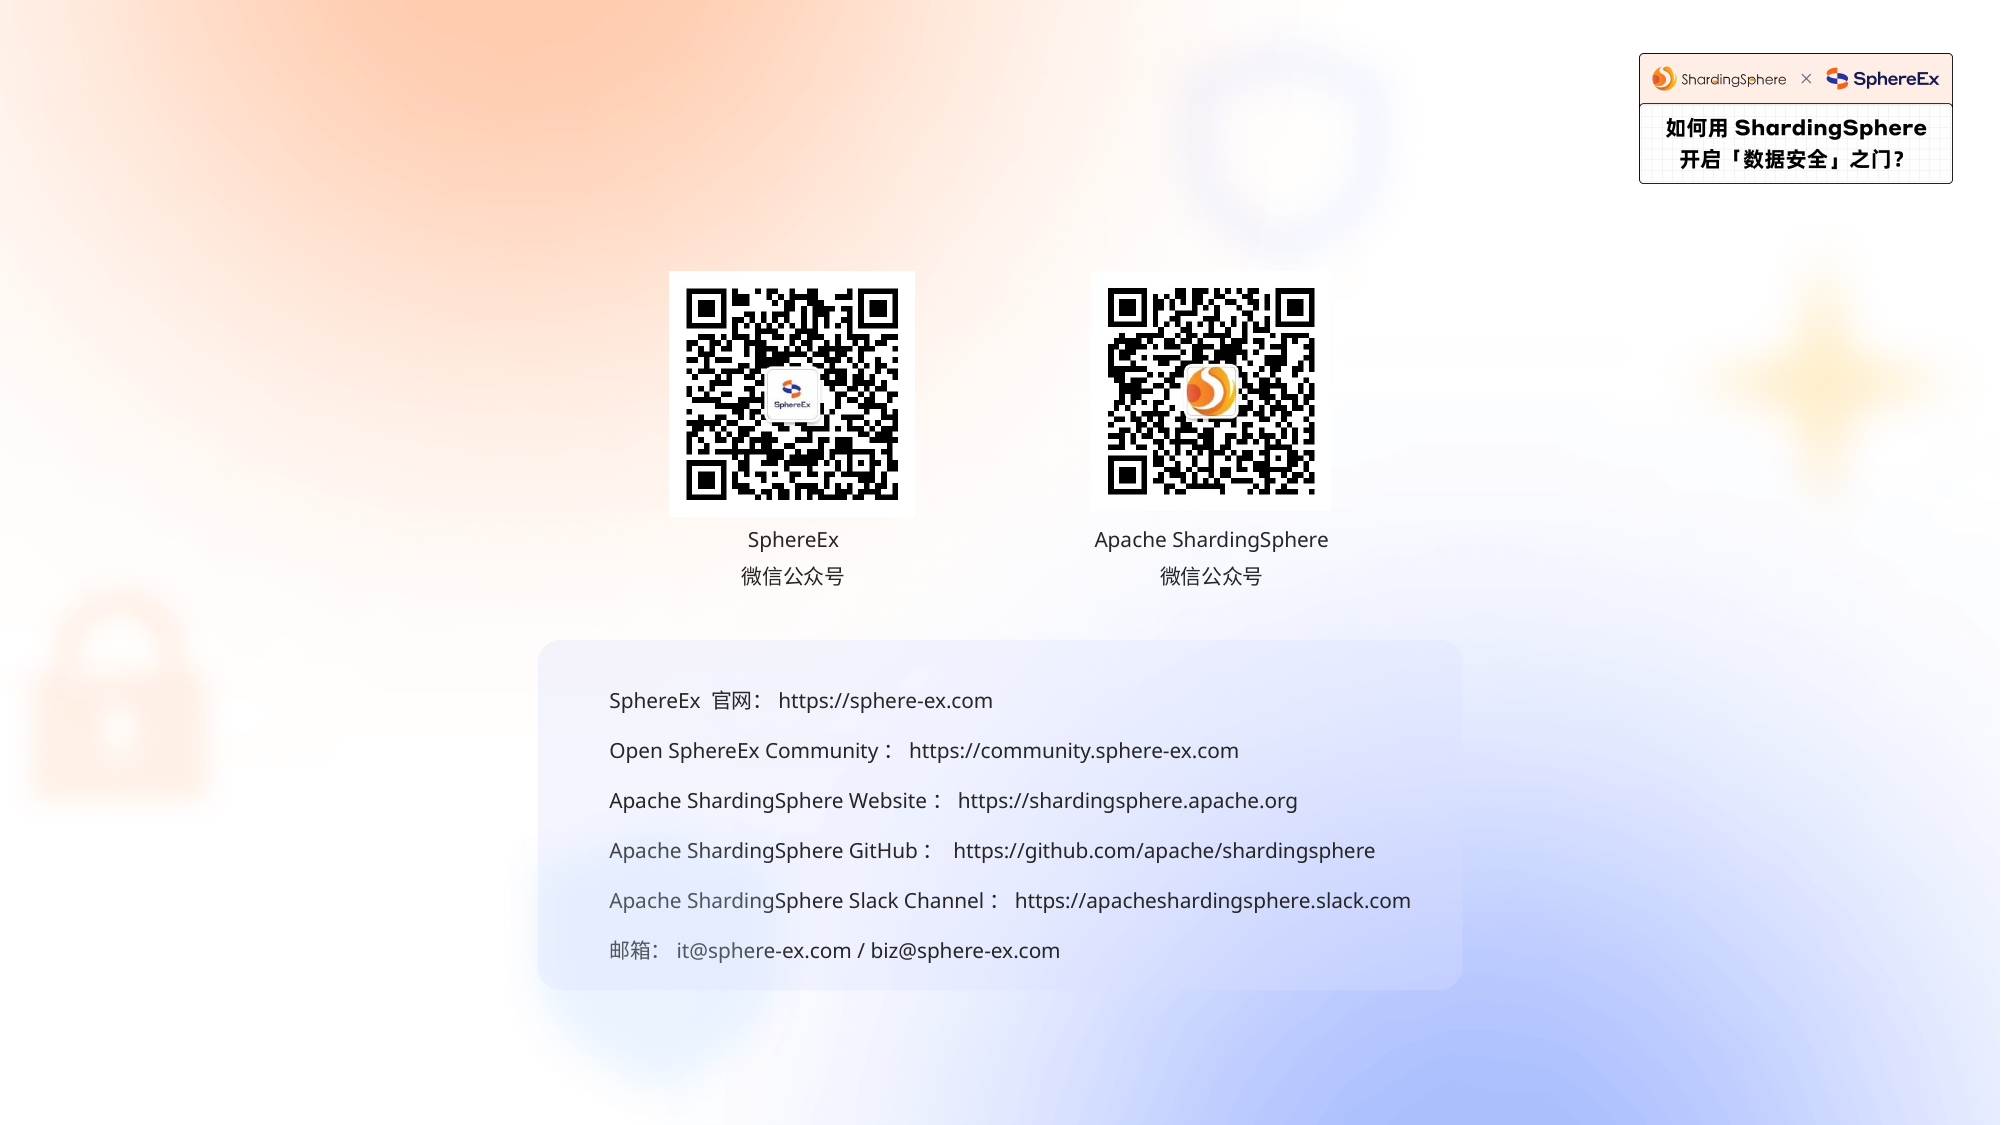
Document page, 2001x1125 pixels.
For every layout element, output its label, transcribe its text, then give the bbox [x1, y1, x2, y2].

text_box [536, 638, 1464, 992]
picture [0, 0, 2000, 1125]
text_box Apache ShardingSphere 微信公众号 [1049, 506, 1375, 596]
text_box SphereEx 官网：https://sphere-ex.com Open SphereEx Community：https://community.sphere-ex.com Apache ShardingSphere Website：https://shardingsphere.apache.org Apache ShardingSphere GitHub： https://github.com/apache/shardingsphere Apache ShardingSphere Slack Channel：https://apacheshardingsphere.slack.com 邮箱：it@sphere-ex.com / biz@sphere-ex.com [594, 655, 1428, 970]
text_box SphereEx 微信公众号 [677, 517, 910, 596]
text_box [669, 271, 1331, 517]
